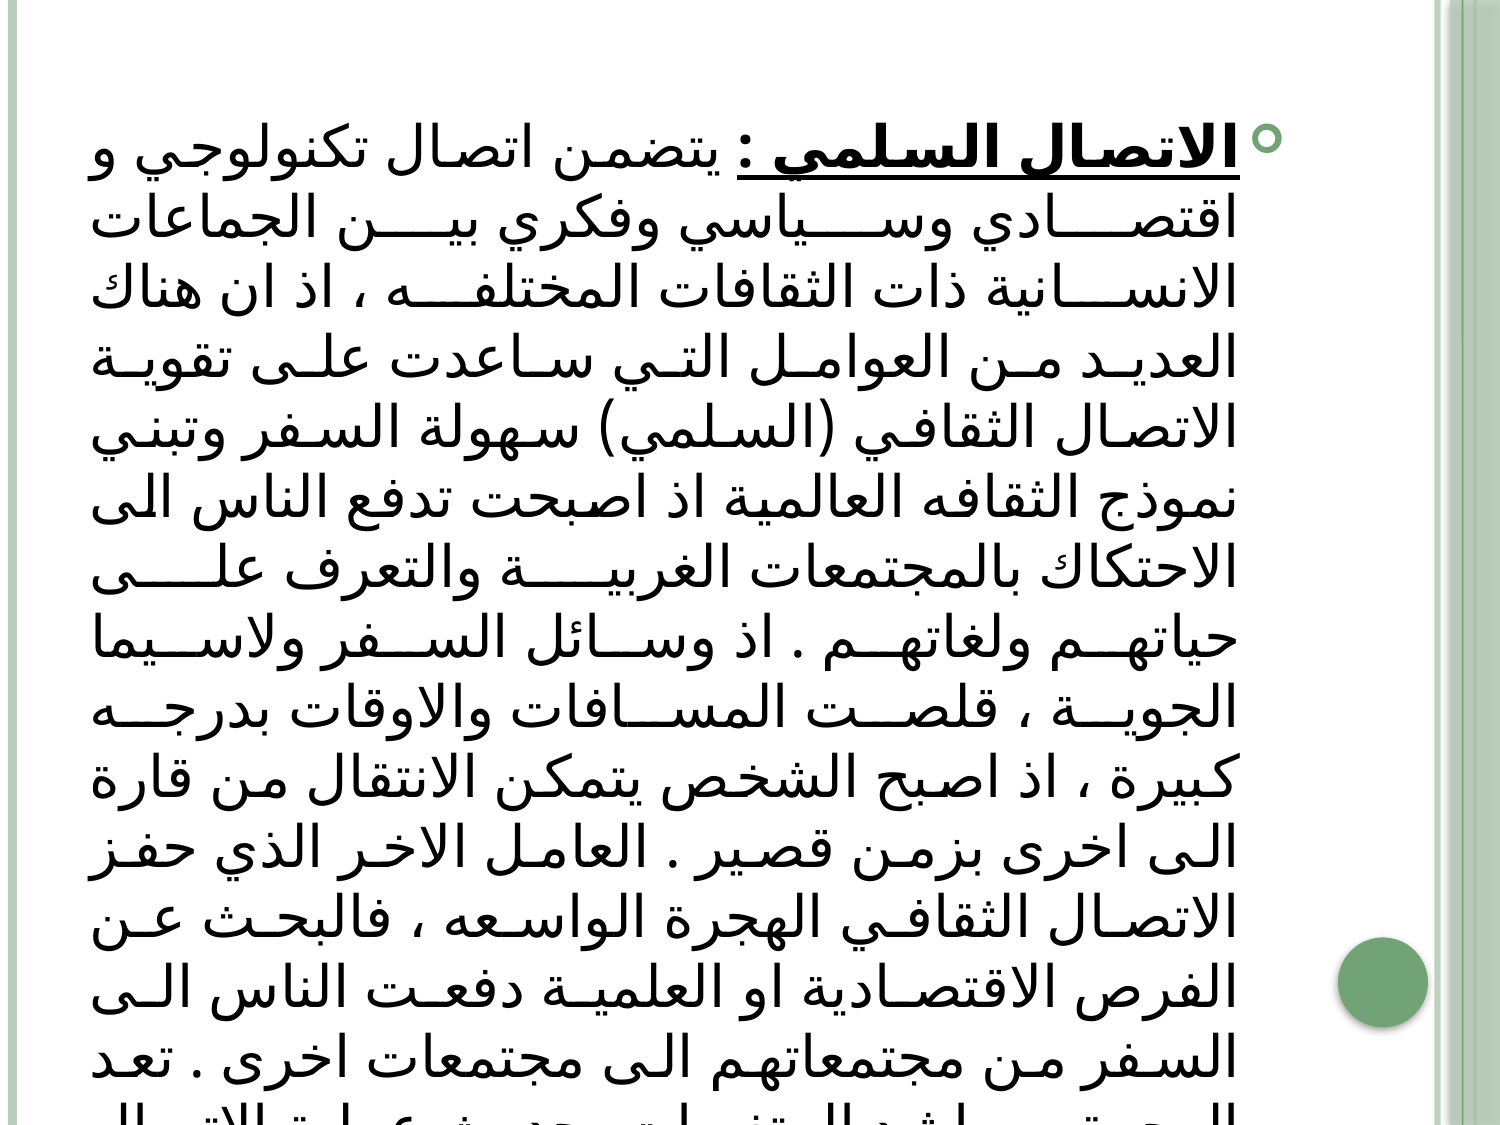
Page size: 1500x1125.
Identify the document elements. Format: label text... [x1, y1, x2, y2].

list الاتصال السلمي : يتضمن اتصال تكنولوجي و اقتصادي وسياسي وفكري بين الجماعات الانسانية ذات الثقافات المختلفه ، اذ ان هناك العديد من العوامل التي ساعدت على تقوية الاتصال الثقافي (السلمي) سهولة السفر وتبني نموذج الثقافه العالمية اذ اصبحت تدفع الناس الى الاحتكاك بالمجتمعات الغربية والتعرف على حياتهم ولغاتهم . اذ وسائل السفر ولاسيما الجوية ، قلصت المسافات والاوقات بدرجه كبيرة ، اذ اصبح الشخص يتمكن الانتقال من قارة الى اخرى بزمن قصير . العامل الاخر الذي حفز الاتصال الثقافي الهجرة الواسعه ، فالبحث عن الفرص الاقتصادية او العلمية دفعت الناس الى السفر من مجتمعاتهم الى مجتمعات اخرى . تعد الهجرة من اشد المتغيرات بحدوث عملية الاتصال الثقافي ، اذ يصبح المجال واسعا للاختلاط بين مختلف الطوائف والقوميات . [75, 101, 1300, 1062]
